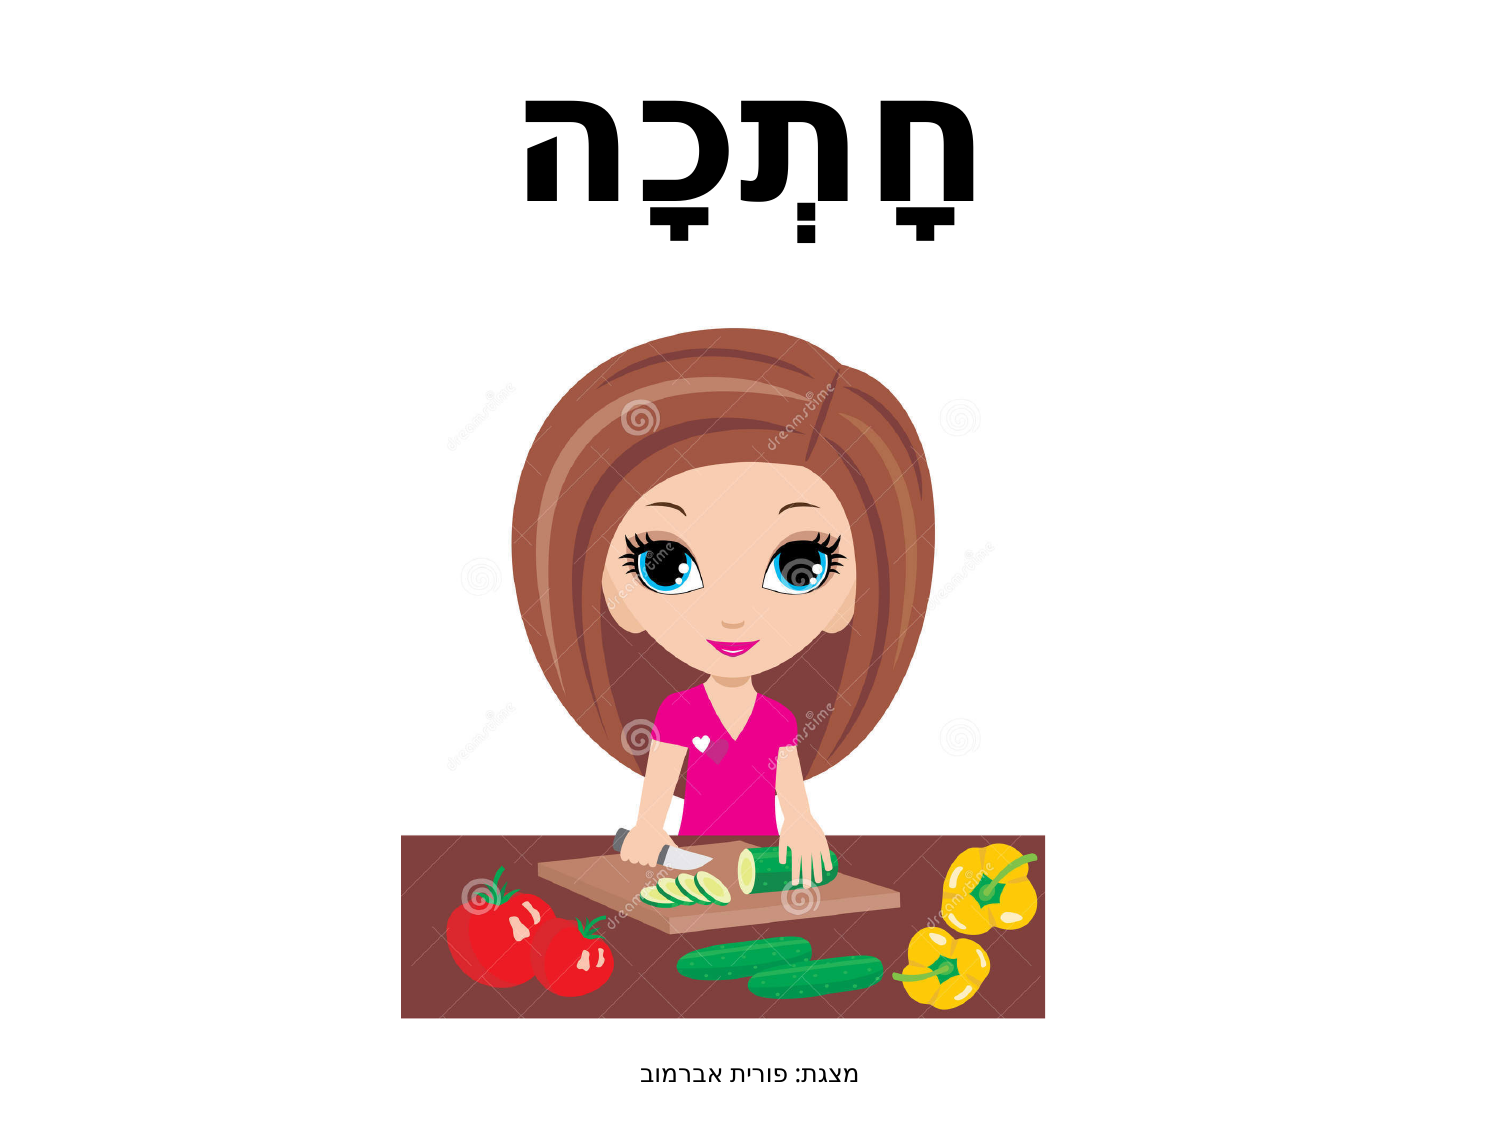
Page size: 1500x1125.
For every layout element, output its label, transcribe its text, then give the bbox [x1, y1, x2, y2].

footer מצגת: פורית אברמוב [512, 1042, 988, 1103]
picture [400, 326, 1046, 1019]
title חָתְכָה [0, 7, 1500, 249]
